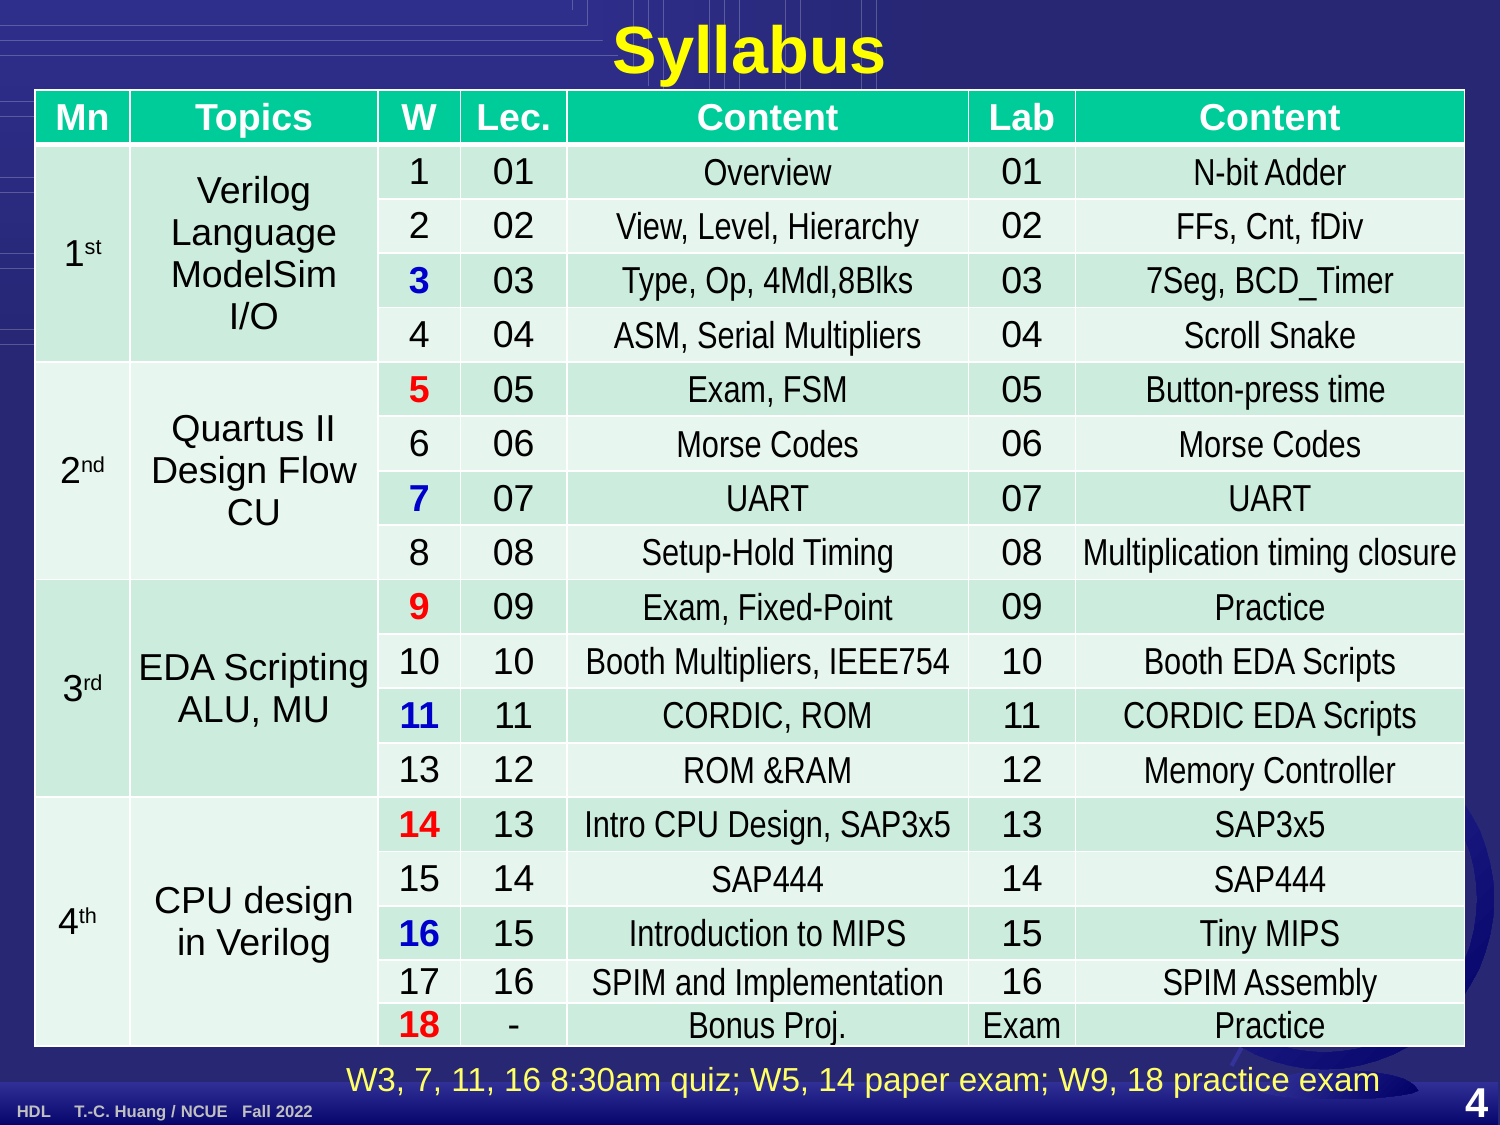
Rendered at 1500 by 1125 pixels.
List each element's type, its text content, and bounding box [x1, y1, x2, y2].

table_cell Morse Codes [1076, 417, 1464, 470]
table_cell EDA Scripting ALU, MU [131, 580, 377, 796]
table_cell Multiplication timing closure [1076, 526, 1464, 579]
table_cell Bonus Proj. [568, 1004, 968, 1045]
table_cell 9 [379, 580, 460, 633]
table_cell 3rd [36, 580, 129, 796]
table_cell 09 [969, 580, 1075, 633]
table_cell 8 [379, 526, 460, 579]
table_cell 1 [379, 147, 460, 198]
title Syllabus [112, 4, 1388, 89]
table_cell Exam, Fixed-Point [568, 580, 968, 633]
table_cell 02 [969, 200, 1075, 252]
table_cell 14 [379, 798, 460, 851]
table_cell Practice [1076, 580, 1464, 633]
table_cell Intro CPU Design, SAP3x5 [568, 798, 968, 851]
table_cell SPIM Assembly [1076, 961, 1464, 1002]
table_cell 7Seg, BCD_Timer [1076, 254, 1464, 307]
table_cell 15 [379, 852, 460, 905]
table_cell 03 [461, 254, 566, 307]
table_cell Scroll Snake [1076, 308, 1464, 361]
table_cell 11 [379, 689, 460, 742]
table_cell 11 [461, 689, 566, 742]
table_cell CORDIC EDA Scripts [1076, 689, 1464, 742]
table_cell 10 [461, 635, 566, 687]
table_cell 18 [379, 1004, 460, 1045]
table_cell 13 [969, 798, 1075, 851]
table_cell 07 [969, 472, 1075, 524]
table_cell 15 [969, 907, 1075, 959]
table_cell - [461, 1004, 566, 1045]
table_cell 01 [969, 147, 1075, 198]
table_header Mn [36, 91, 129, 142]
table_cell 10 [969, 635, 1075, 687]
table_cell 5 [379, 363, 460, 415]
table_cell 16 [969, 961, 1075, 1002]
table_cell CORDIC, ROM [568, 689, 968, 742]
table_cell 3 [379, 254, 460, 307]
table_cell 08 [969, 526, 1075, 579]
table_cell Booth Multipliers, IEEE754 [568, 635, 968, 687]
table_cell 11 [969, 689, 1075, 742]
table_header Lab [969, 91, 1075, 142]
table_cell Exam [969, 1004, 1075, 1045]
table_cell 04 [969, 308, 1075, 361]
table_cell Exam, FSM [568, 363, 968, 415]
table_cell Booth EDA Scripts [1076, 635, 1464, 687]
table_cell Memory Controller [1076, 744, 1464, 796]
table_cell 7 [379, 472, 460, 524]
table_cell Button-press time [1076, 363, 1464, 415]
table_cell 6 [379, 417, 460, 470]
table_cell 2nd [36, 363, 129, 579]
table_cell CPU design in Verilog [131, 798, 377, 1045]
table_header Topics [131, 91, 377, 142]
table_cell 10 [379, 635, 460, 687]
table_header Content [1076, 91, 1464, 142]
table_cell Tiny MIPS [1076, 907, 1464, 959]
table_header Content [568, 91, 968, 142]
table_cell 4th [36, 798, 129, 1045]
table_cell 1st [36, 147, 129, 361]
table_cell 01 [461, 147, 566, 198]
table_cell Introduction to MIPS [568, 907, 968, 959]
text_box W3, 7, 11, 16 8:30am quiz; W5, 14 paper exam; W9, 18 practice exam [331, 1050, 1397, 1106]
table_cell 07 [461, 472, 566, 524]
table_cell 16 [379, 907, 460, 959]
table_cell Verilog Language ModelSim I/O [131, 147, 377, 361]
table_cell 15 [461, 907, 566, 959]
table_cell 04 [461, 308, 566, 361]
table_cell 13 [461, 798, 566, 851]
table_cell FFs, Cnt, fDiv [1076, 200, 1464, 252]
table_cell UART [568, 472, 968, 524]
table_cell 06 [461, 417, 566, 470]
table_cell N-bit Adder [1076, 147, 1464, 198]
table_cell SPIM and Implementation [568, 961, 968, 1002]
table_cell 12 [969, 744, 1075, 796]
table_cell 4 [379, 308, 460, 361]
table_cell 14 [461, 852, 566, 905]
table_cell 03 [969, 254, 1075, 307]
table_cell 05 [969, 363, 1075, 415]
table_cell 16 [461, 961, 566, 1002]
table_cell Overview [568, 147, 968, 198]
table_cell View, Level, Hierarchy [568, 200, 968, 252]
table_cell Morse Codes [568, 417, 968, 470]
table_cell 17 [379, 961, 460, 1002]
table_cell UART [1076, 472, 1464, 524]
table_cell 08 [461, 526, 566, 579]
table_header Lec. [461, 91, 566, 142]
table_cell ASM, Serial Multipliers [568, 308, 968, 361]
table_cell Setup-Hold Timing [568, 526, 968, 579]
table_cell 13 [379, 744, 460, 796]
table_cell 12 [461, 744, 566, 796]
table_cell SAP3x5 [1076, 798, 1464, 851]
table_cell Quartus II Design Flow CU [131, 363, 377, 579]
table_cell 02 [461, 200, 566, 252]
table_cell SAP444 [1076, 852, 1464, 905]
table_cell Practice [1076, 1004, 1464, 1045]
table_cell 09 [461, 580, 566, 633]
table_cell 2 [379, 200, 460, 252]
table_cell 14 [969, 852, 1075, 905]
table_header W [379, 91, 460, 142]
table_cell 06 [969, 417, 1075, 470]
table_cell 05 [461, 363, 566, 415]
table_cell ROM &RAM [568, 744, 968, 796]
table_cell Type, Op, 4Mdl,8Blks [568, 254, 968, 307]
table_cell SAP444 [568, 852, 968, 905]
